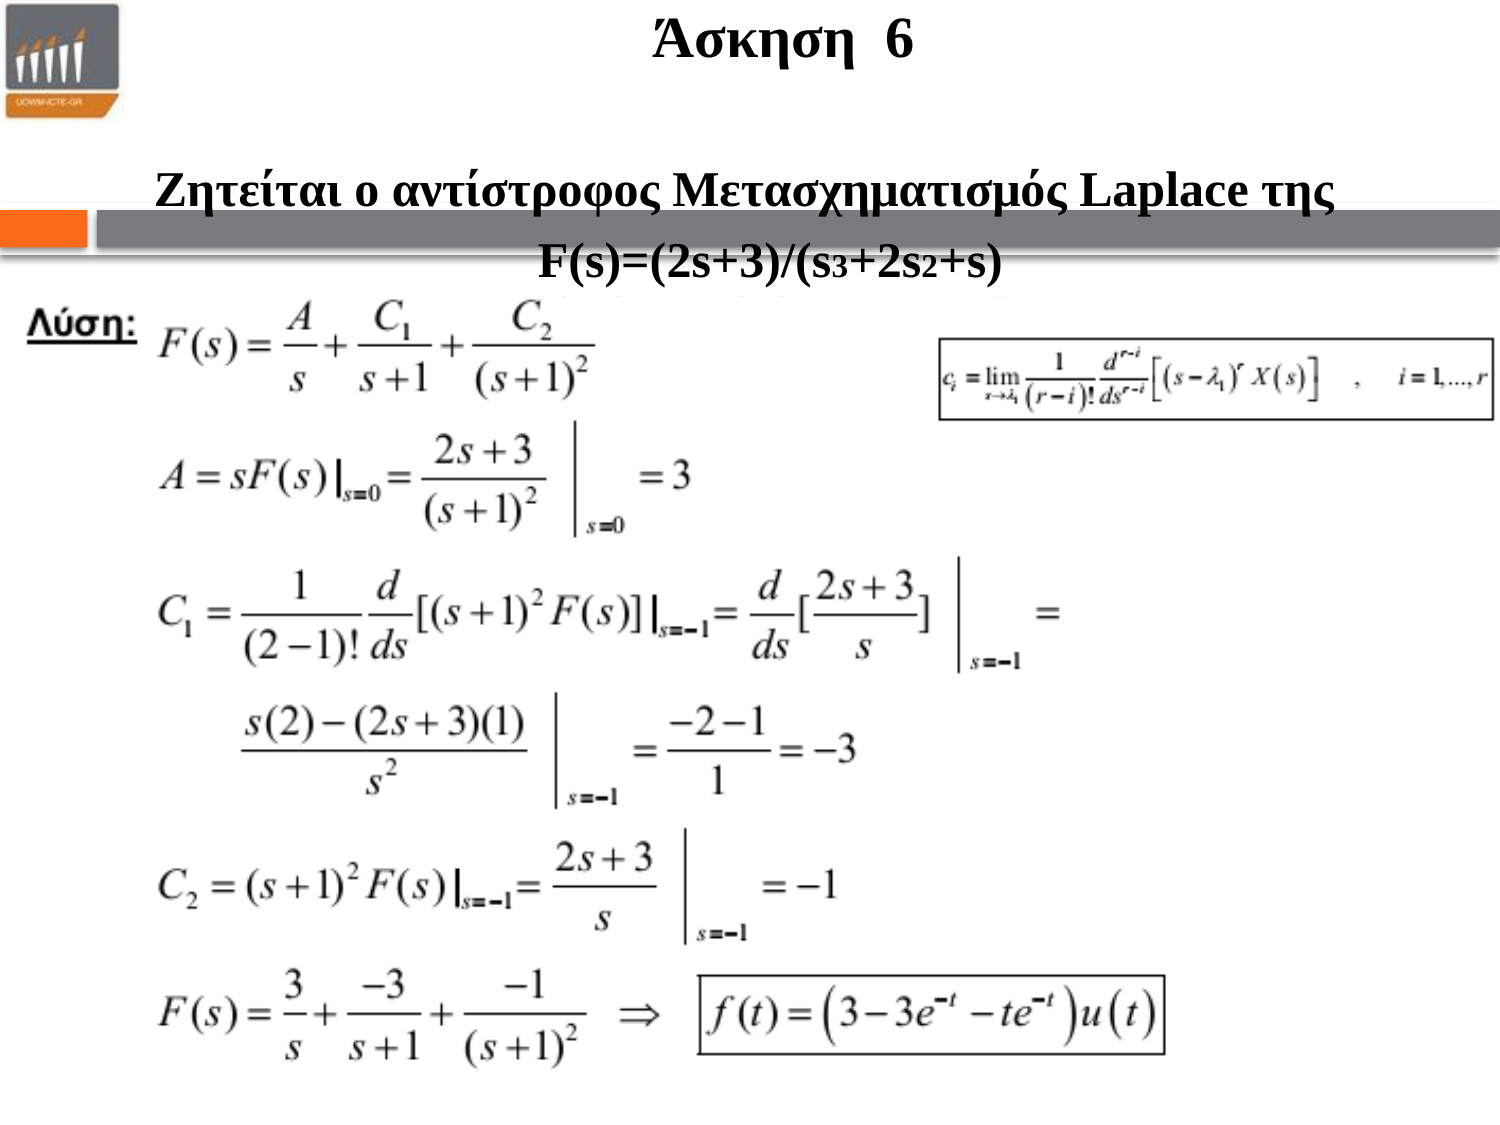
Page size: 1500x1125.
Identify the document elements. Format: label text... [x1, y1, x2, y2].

text_box Άσκηση 6 Ζητείται ο αντίστροφος Μετασχηματισμός Laplace της F(s)=(2s+3)/(s3+2s2+s) [153, 3, 1334, 295]
picture [17, 296, 1500, 1077]
picture [0, 0, 125, 124]
